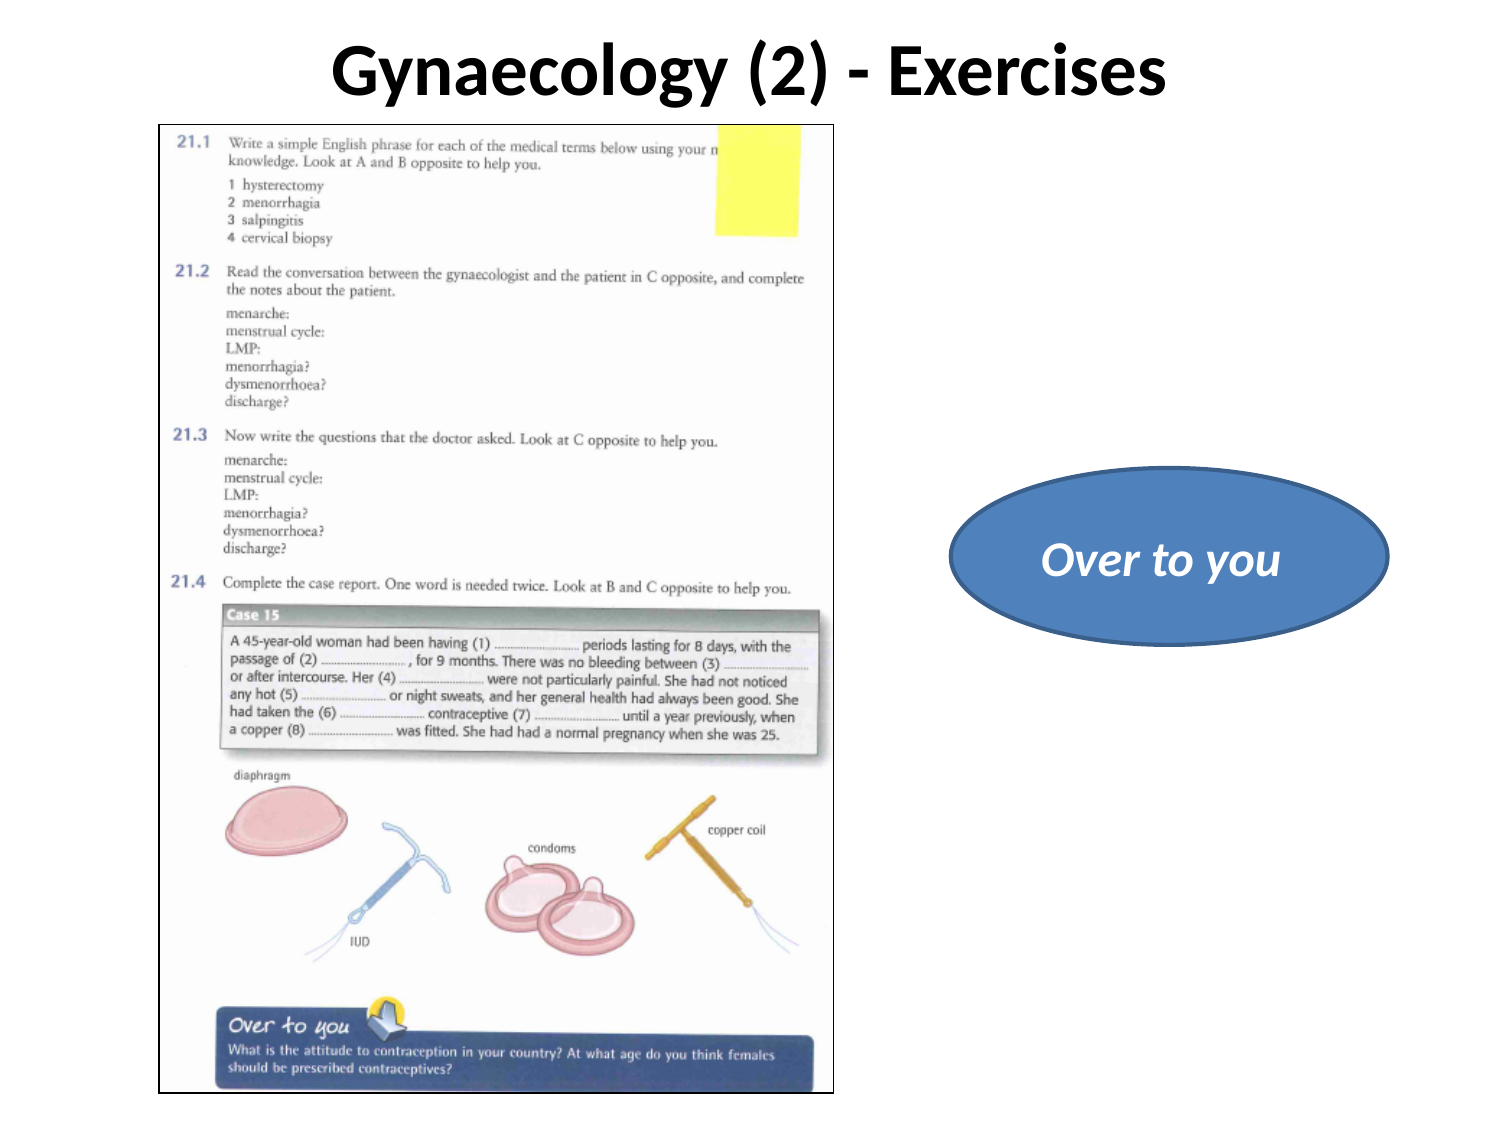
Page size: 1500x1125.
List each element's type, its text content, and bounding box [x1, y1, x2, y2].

text_box Gynaecology (2) - Exercises [75, 0, 1425, 159]
text_box Over to you [948, 465, 1390, 647]
picture [159, 125, 833, 1093]
